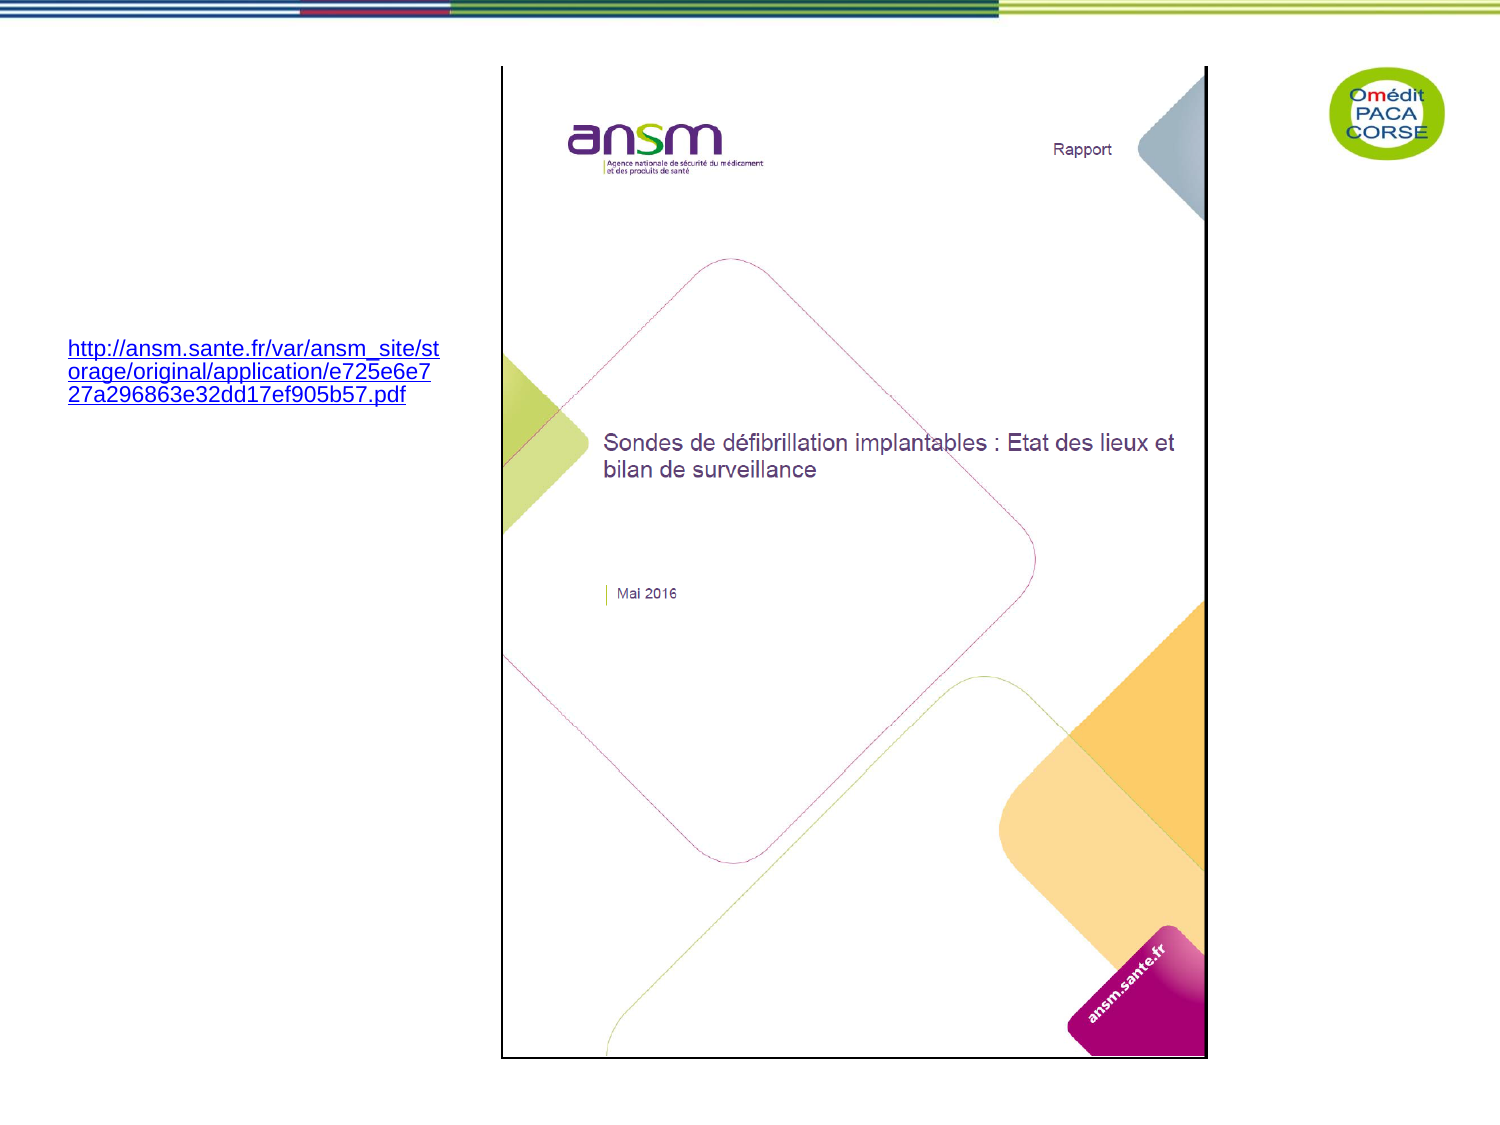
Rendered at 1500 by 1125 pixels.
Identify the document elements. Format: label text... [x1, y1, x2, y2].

title [75, 45, 1425, 233]
text_box http://ansm.sante.fr/var/ansm_site/storage/original/application/e725e6e727a296863e32dd17ef905b57.pdf [53, 326, 455, 396]
picture [1328, 66, 1447, 162]
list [501, 66, 1208, 1059]
picture [0, 0, 1500, 27]
